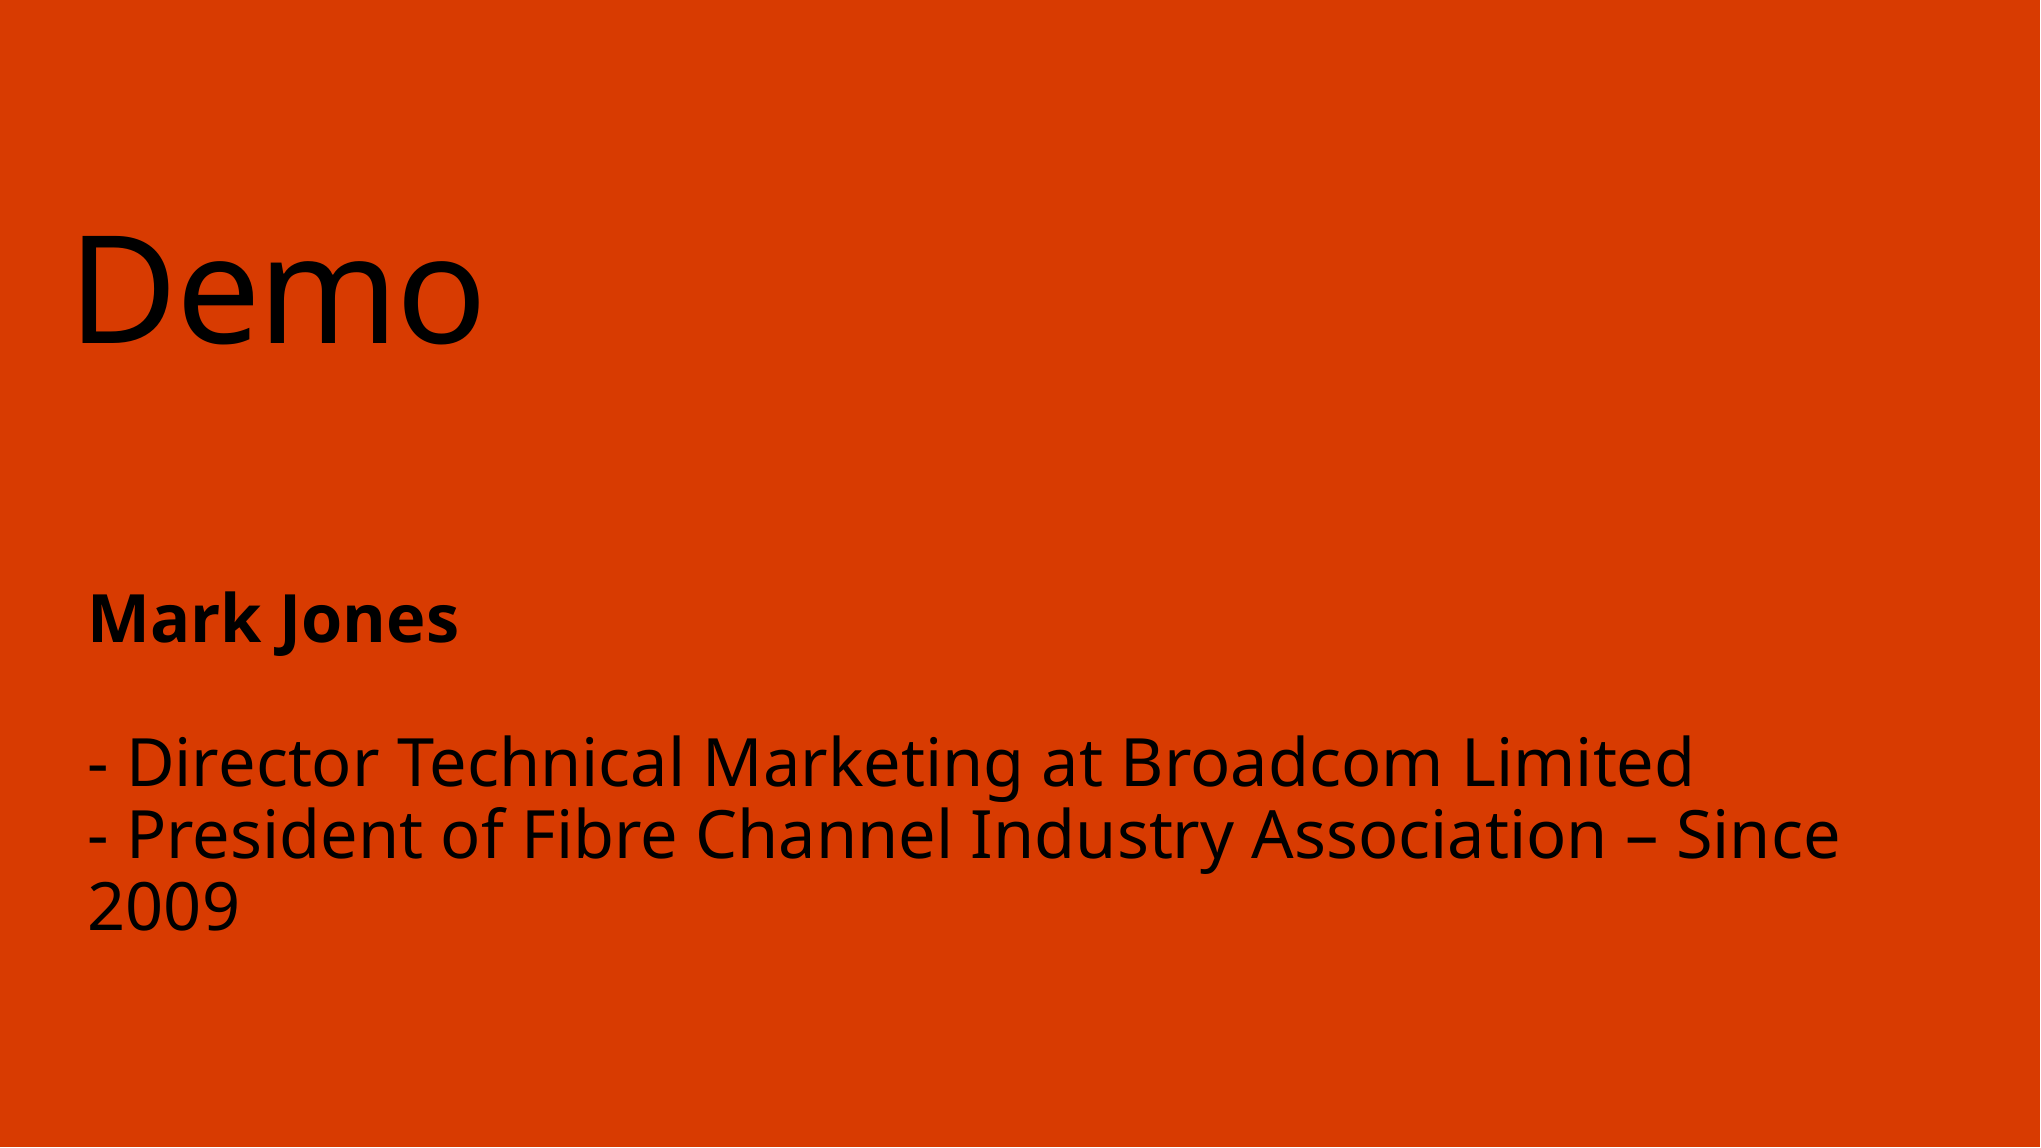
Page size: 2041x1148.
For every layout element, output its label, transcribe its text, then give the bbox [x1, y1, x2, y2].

list Mark Jones - Director Technical Marketing at Broadcom Limited - President of Fibre Channel Industry Association – Since 2009 [57, 561, 2021, 974]
title Demo [45, 198, 1395, 393]
